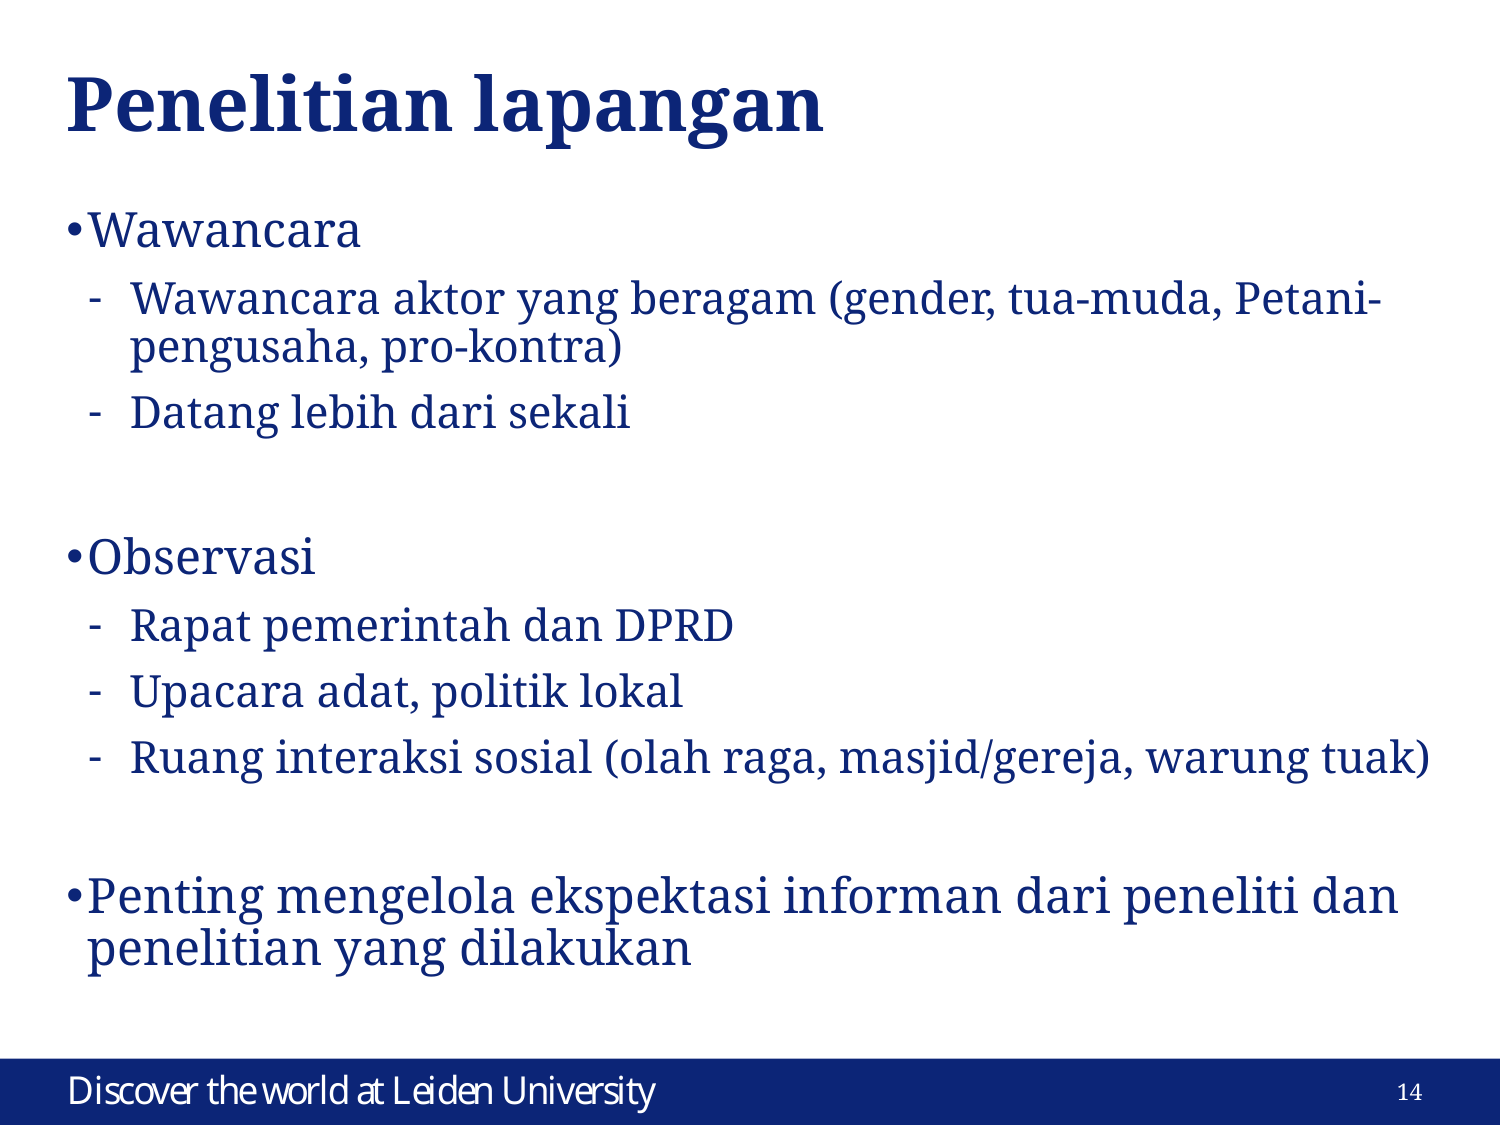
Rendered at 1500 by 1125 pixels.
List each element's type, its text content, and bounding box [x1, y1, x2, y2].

list Wawancara Wawancara aktor yang beragam (gender, tua-muda, Petani-pengusaha, pro-kontra) Datang lebih dari sekali Observasi Rapat pemerintah dan DPRD Upacara adat, politik lokal Ruang interaksi sosial (olah raga, masjid/gereja, warung tuak) Penting mengelola ekspektasi informan dari peneliti dan penelitian yang dilakukan [66, 205, 1434, 993]
title Penelitian lapangan [66, 66, 1434, 138]
